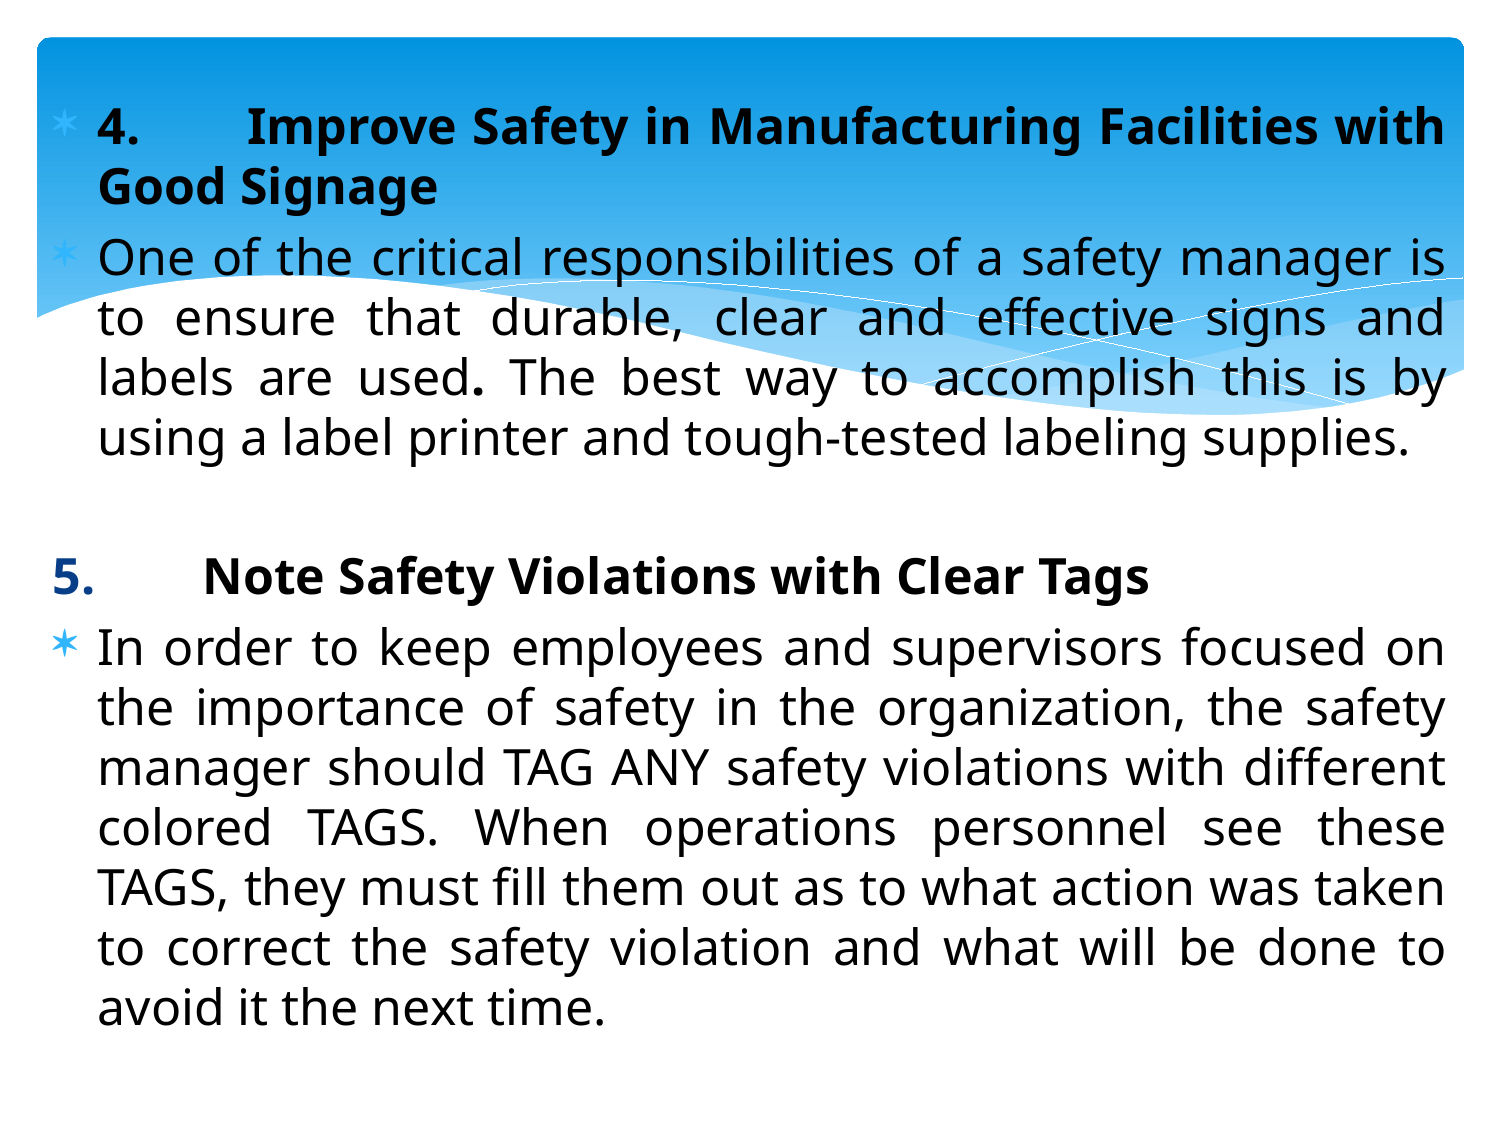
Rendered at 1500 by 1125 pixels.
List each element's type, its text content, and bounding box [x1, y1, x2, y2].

list 4. Improve Safety in Manufacturing Facilities with Good Signage One of the critical responsibilities of a safety manager is to ensure that durable, clear and effective signs and labels are used. The best way to accomplish this is by using a label printer and tough-tested labeling supplies. 5. Note Safety Violations with Clear Tags In order to keep employees and supervisors focused on the importance of safety in the organization, the safety manager should TAG ANY safety violations with different colored TAGS. When operations personnel see these TAGS, they must fill them out as to what action was taken to correct the safety violation and what will be done to avoid it the next time. [37, 87, 1463, 1088]
